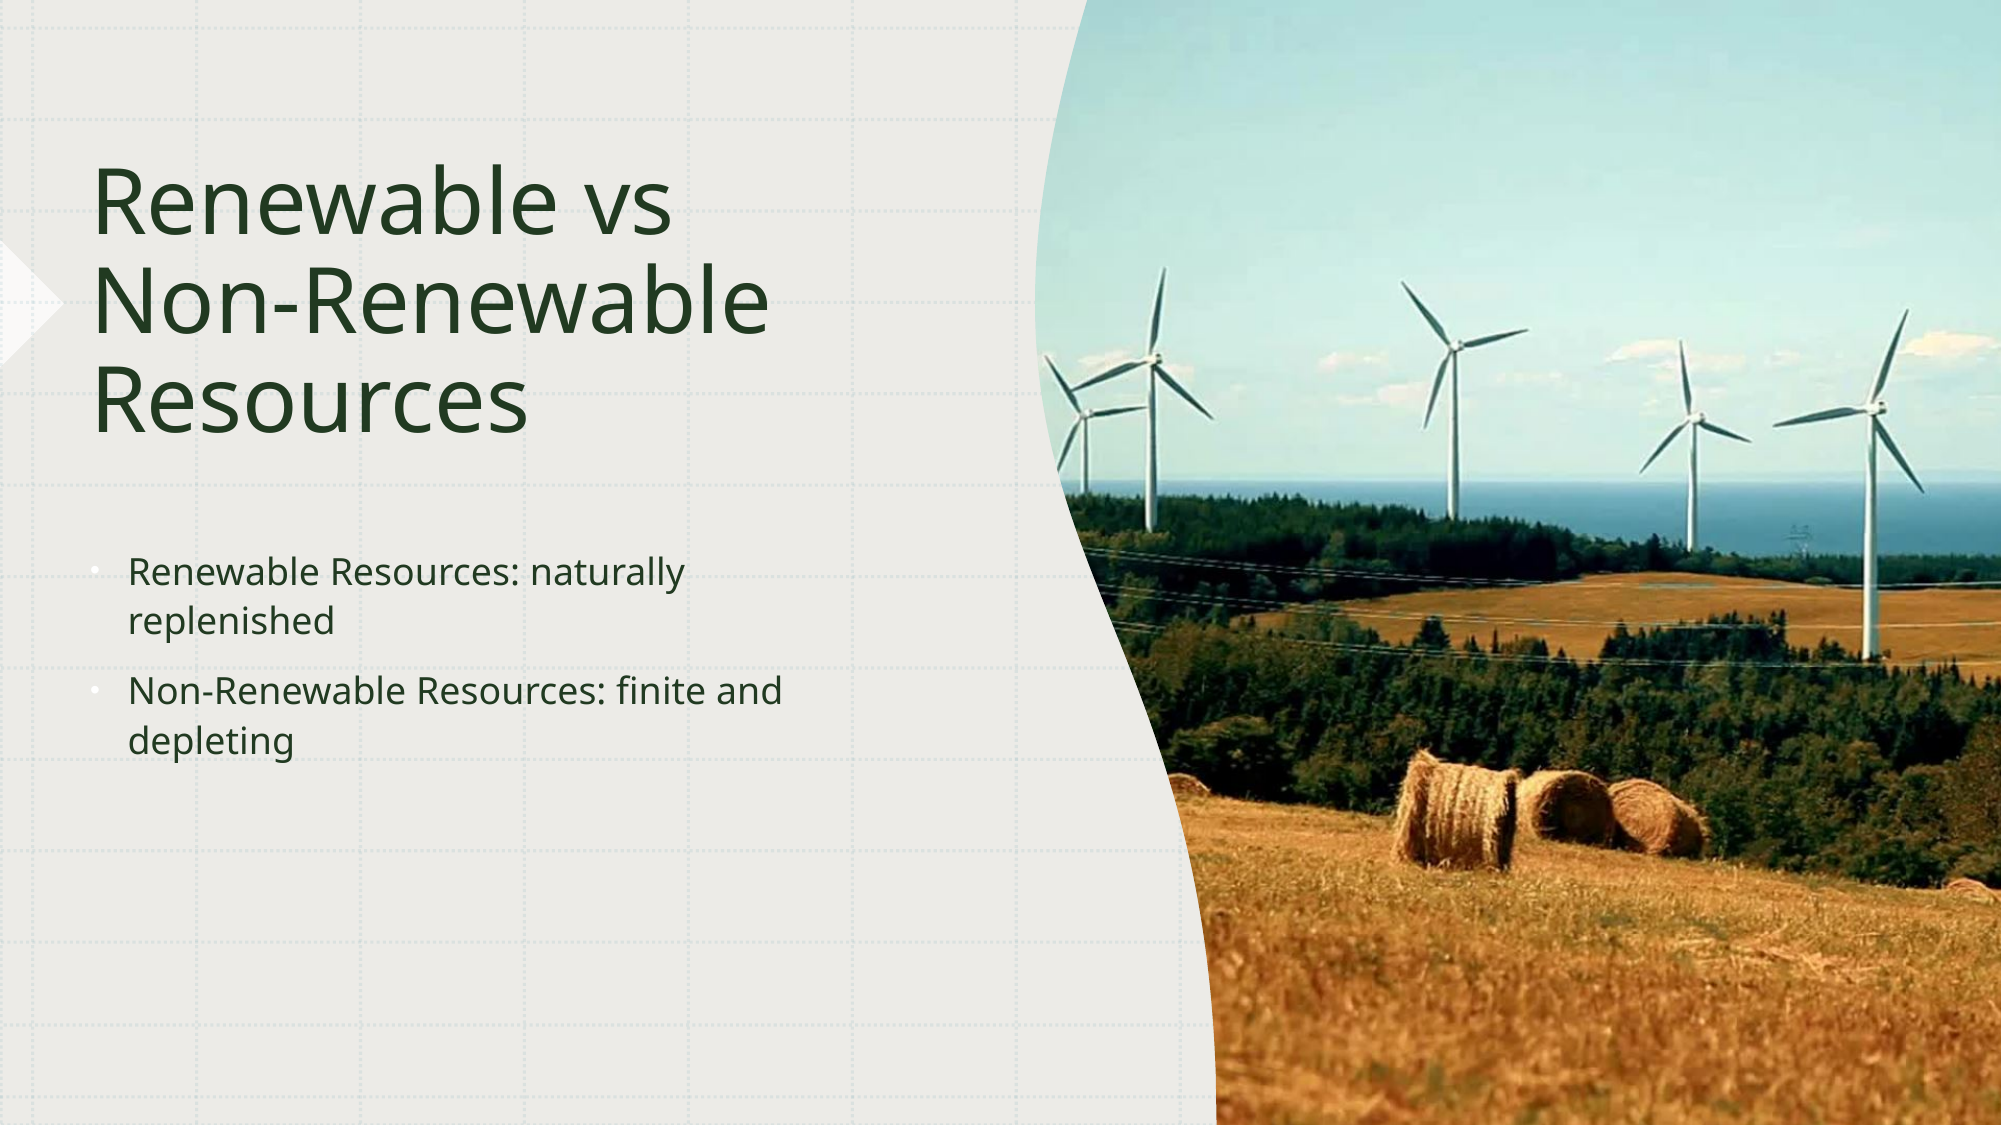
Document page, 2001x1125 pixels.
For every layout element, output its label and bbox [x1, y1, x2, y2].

text_box [0, 0, 1034, 1125]
picture [1034, 0, 2001, 1125]
